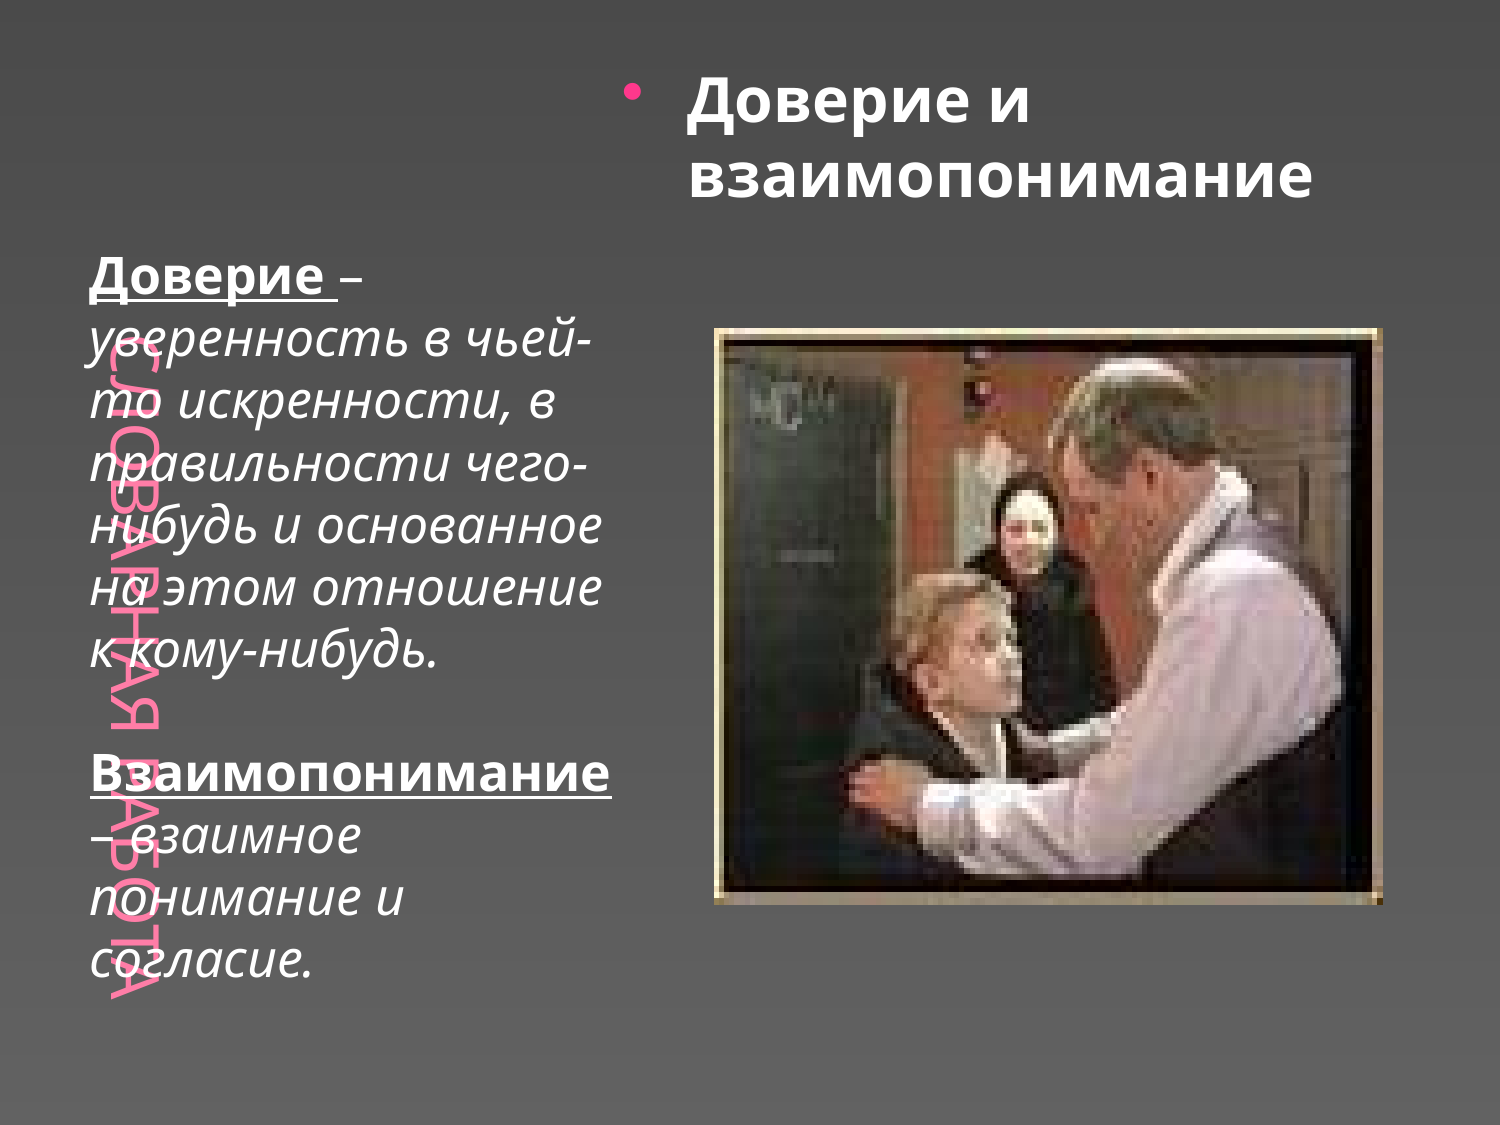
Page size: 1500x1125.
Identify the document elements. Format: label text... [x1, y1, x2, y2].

list Доверие и взаимопонимание [598, 52, 1465, 1035]
list Доверие – уверенность в чьей-то искренности, в правильности чего-нибудь и основанное на этом отношение к кому-нибудь. Взаимопонимание – взаимное понимание и согласие. [75, 235, 598, 1005]
title Словарная работа [36, 60, 186, 1036]
picture [714, 327, 1384, 905]
